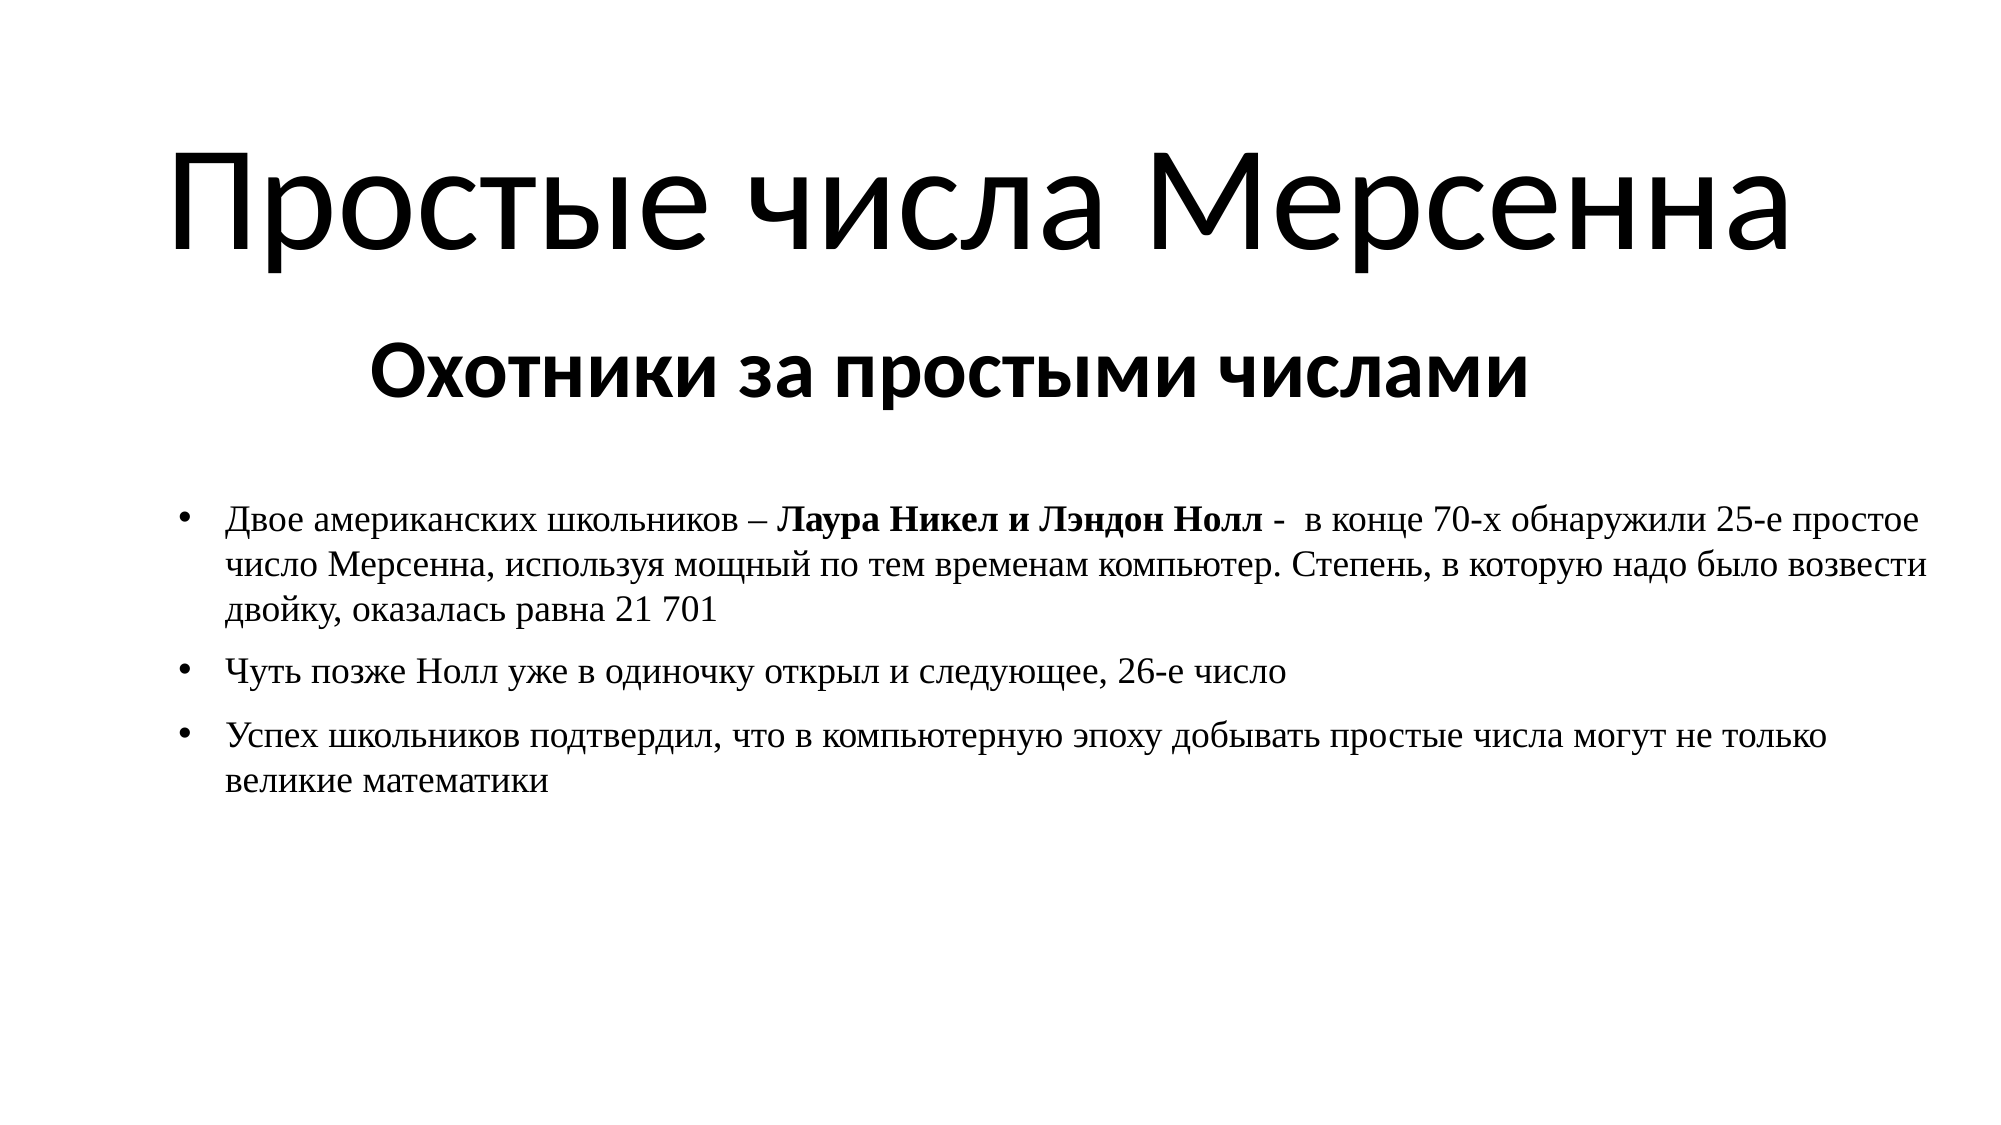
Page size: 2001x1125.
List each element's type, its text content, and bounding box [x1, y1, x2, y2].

text_box Успех школьников подтвердил, что в компьютерную эпоху добывать простые числа могут не только великие математики [163, 702, 1889, 808]
text_box Простые числа Мерсенна [136, 92, 1826, 288]
text_box Охотники за простыми числами [355, 306, 1547, 422]
text_box Двое американских школьников – Лаура Никел и Лэндон Нолл - в конце 70-х обнаружили 25-е простое число Мерсенна, используя мощный по тем временам компьютер. Степень, в которую надо было возвести двойку, оказалась равна 21 701 [163, 486, 1948, 637]
text_box Чуть позже Нолл уже в одиночку открыл и следующее, 26-е число [163, 638, 1921, 698]
